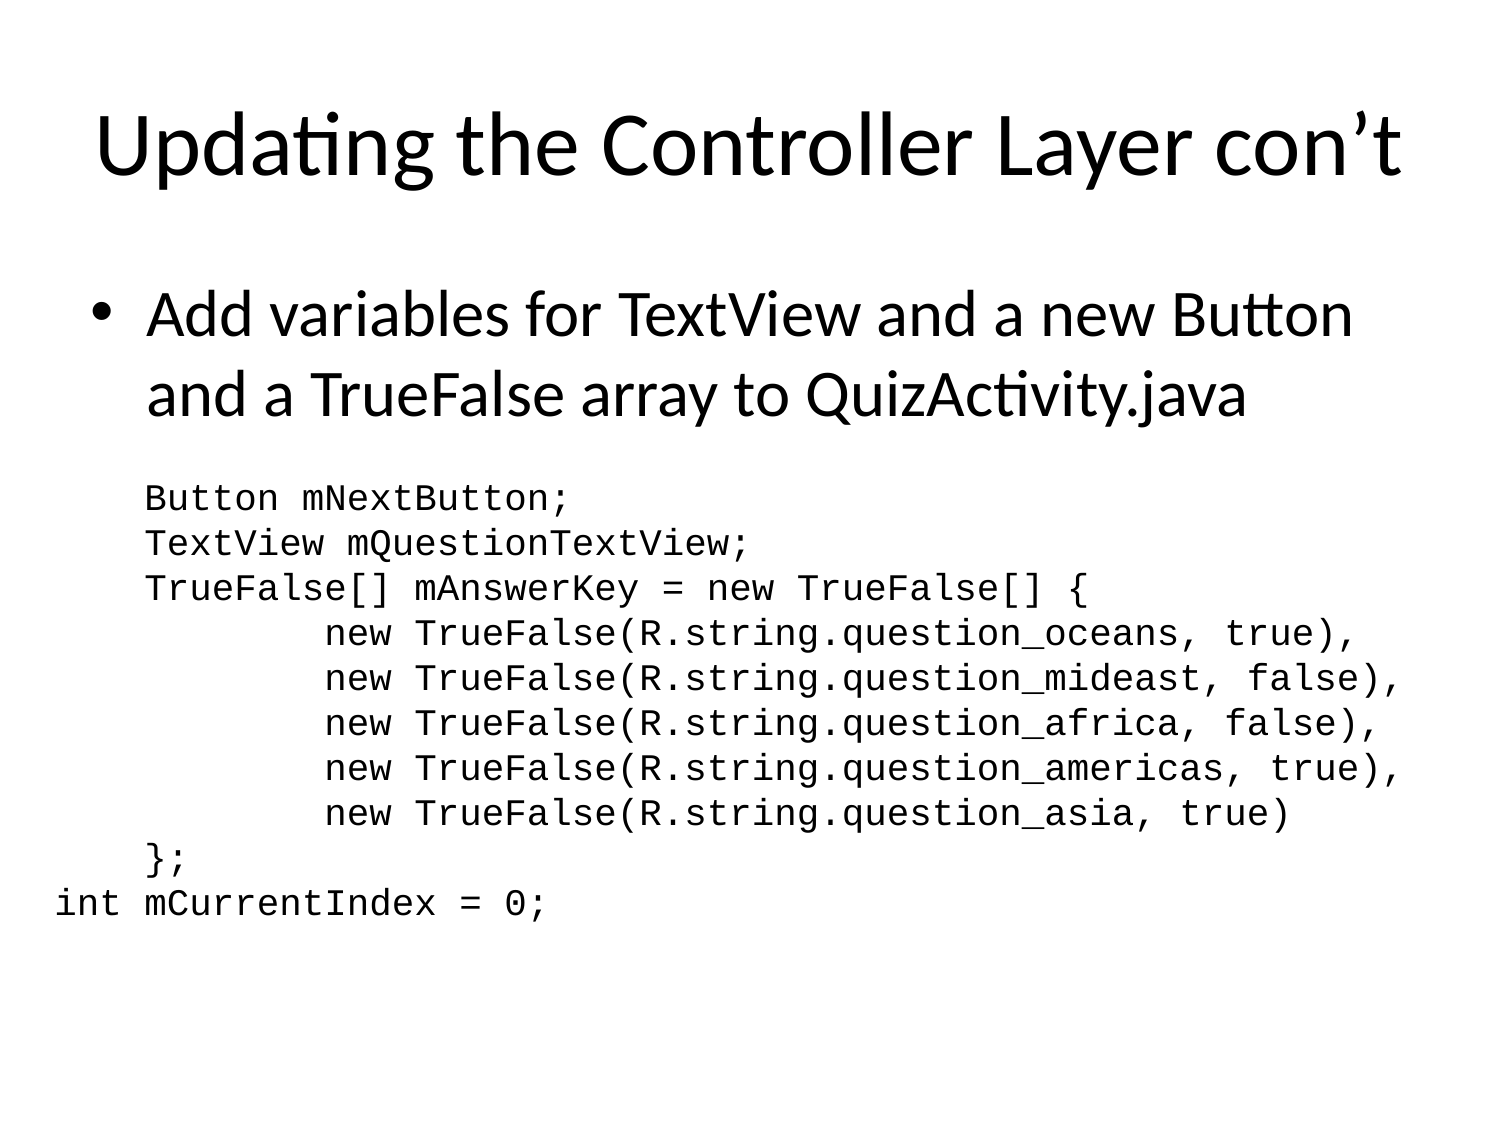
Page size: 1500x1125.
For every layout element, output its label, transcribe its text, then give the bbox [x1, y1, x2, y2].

list Add variables for TextView and a new Button and a TrueFalse array to QuizActivity.java [75, 262, 1425, 459]
title Updating the Controller Layer con’t [75, 45, 1425, 233]
text_box Button mNextButton; TextView mQuestionTextView; TrueFalse[] mAnswerKey = new TrueFalse[] { new TrueFalse(R.string.question_oceans, true), new TrueFalse(R.string.question_mideast, false), new TrueFalse(R.string.question_africa, false), new TrueFalse(R.string.question_americas, true), new TrueFalse(R.string.question_asia, true) }; int mCurrentIndex = 0; [39, 465, 1441, 976]
